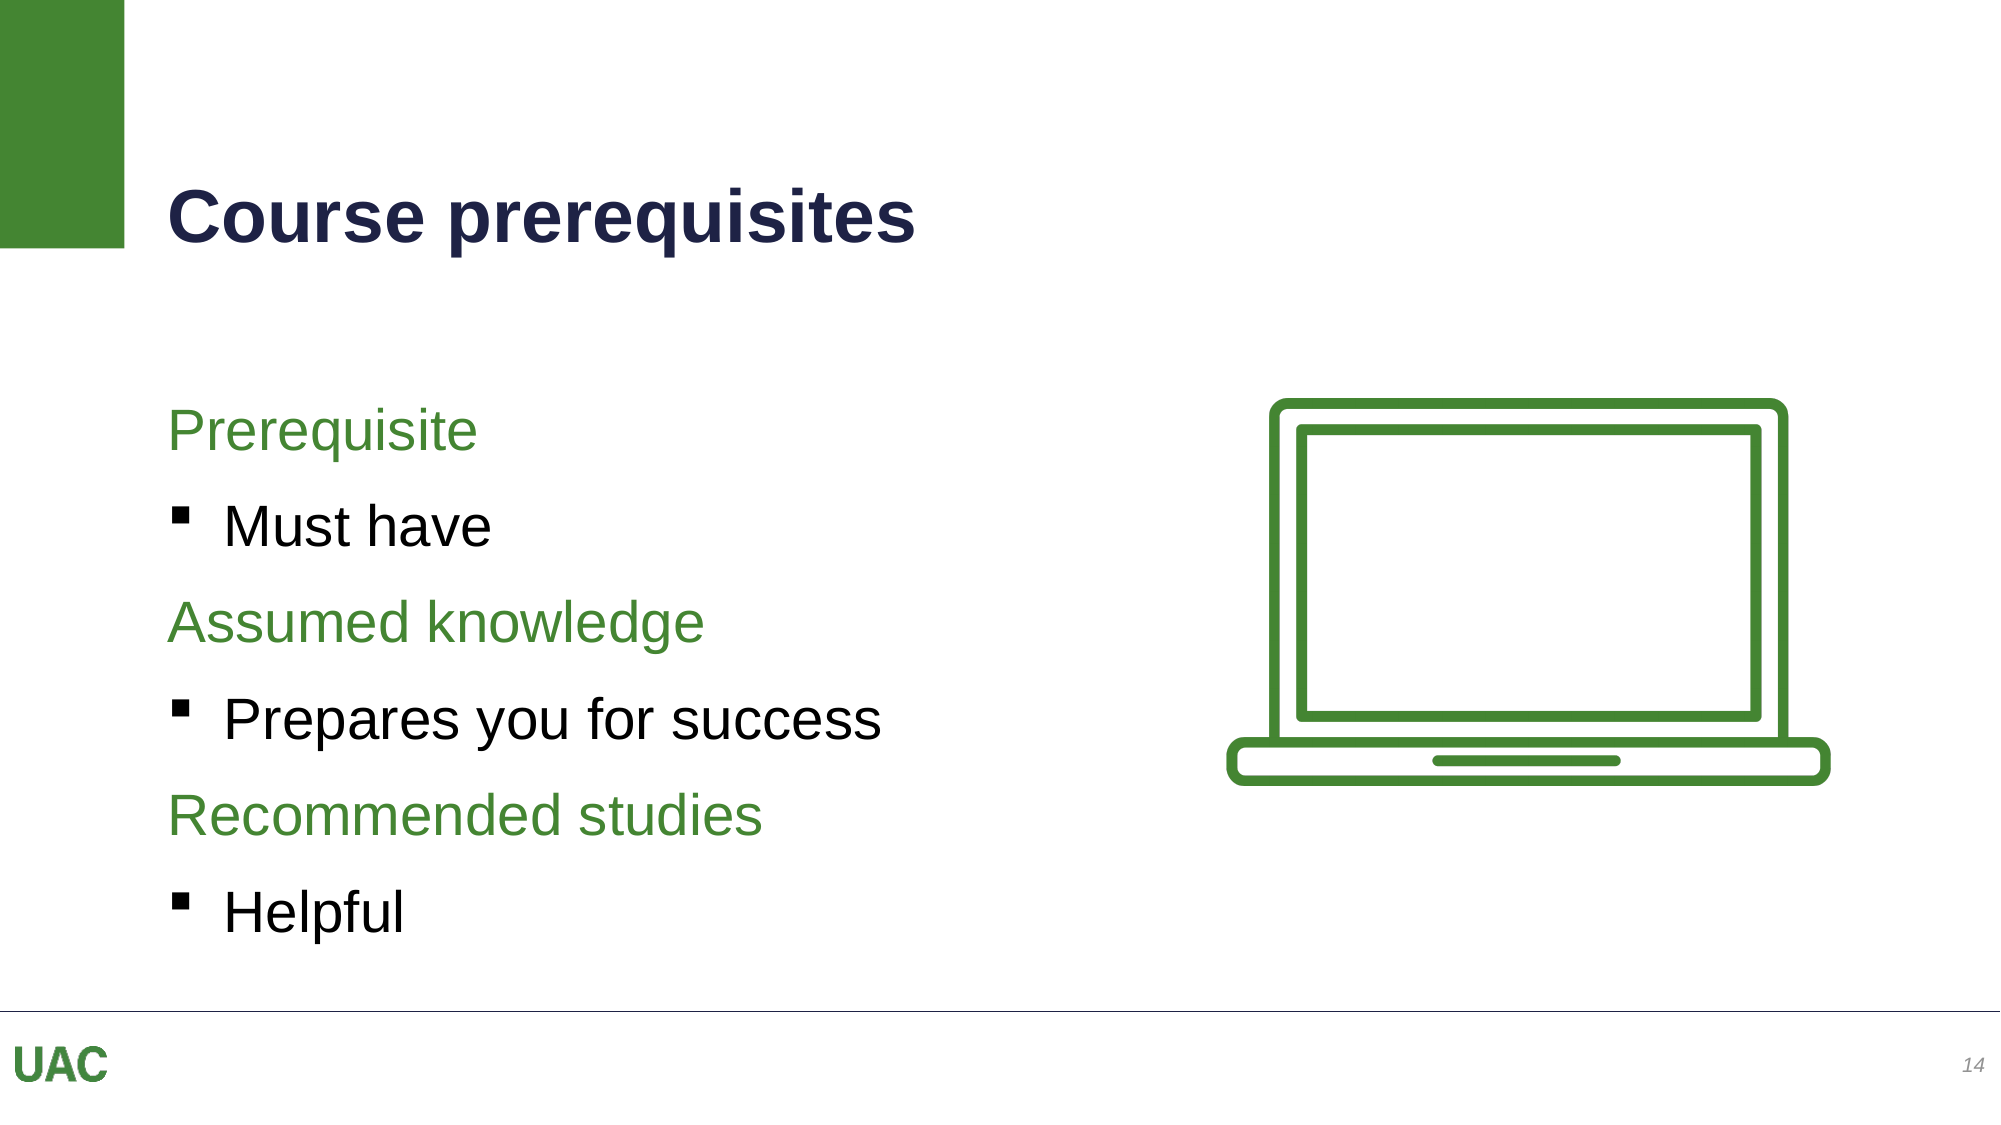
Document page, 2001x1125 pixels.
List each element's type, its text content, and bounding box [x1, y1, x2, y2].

title Course prerequisites [152, 0, 1789, 274]
picture [15, 1046, 107, 1082]
list Prerequisite Must have Assumed knowledge Prepares you for success Recommended studies Helpful [152, 370, 959, 953]
picture [1226, 398, 1831, 786]
slide_number 14 [1875, 1034, 2000, 1094]
